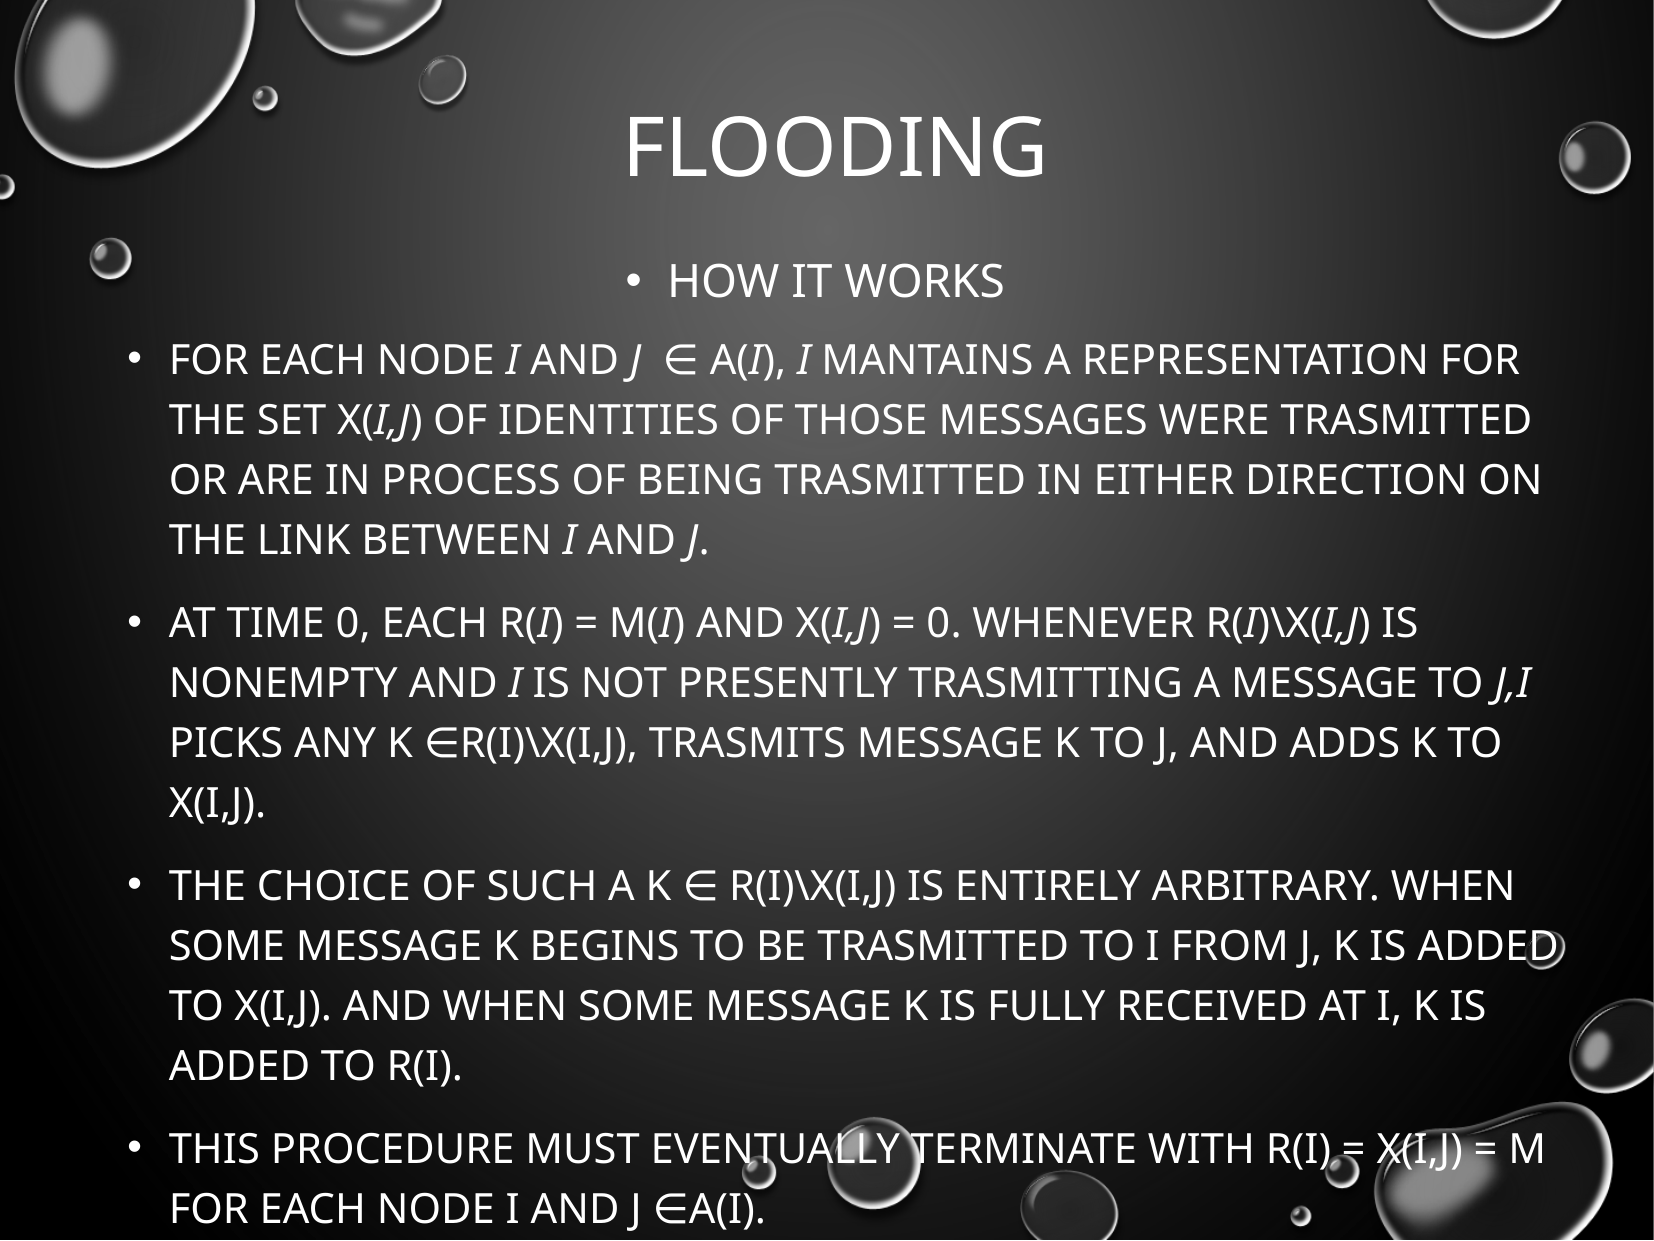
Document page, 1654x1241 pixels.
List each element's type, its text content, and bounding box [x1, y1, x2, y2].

title Flooding [132, 38, 1539, 261]
list How it works [112, 233, 1519, 315]
list For each node i and j ∈ A(i), i mantains a representation for the set X(i,j) of identities of those messages were trasmitted or are in process of being trasmitted in either direction on the link between i and j. At time 0, each R(i) = M(i) and X(i,j) = 0. Whenever R(i)\X(i,j) is nonempty and i is not presently trasmitting a message to j,i picks any k ∈R(i)\X(i,j), trasmits message k to j, and adds k to X(i,j). The choice of such a k ∈ R(i)\X(i,j) is entirely arbitrary. When some message k begins to be trasmitted to i from j, k is added to X(i,j). And when some message k is fully received at i, k is added to R(i). This procedure must eventually terminate with R(i) = X(i,j) = M for each node i and j ∈A(i). [112, 315, 1601, 1149]
picture [0, 0, 1654, 1240]
